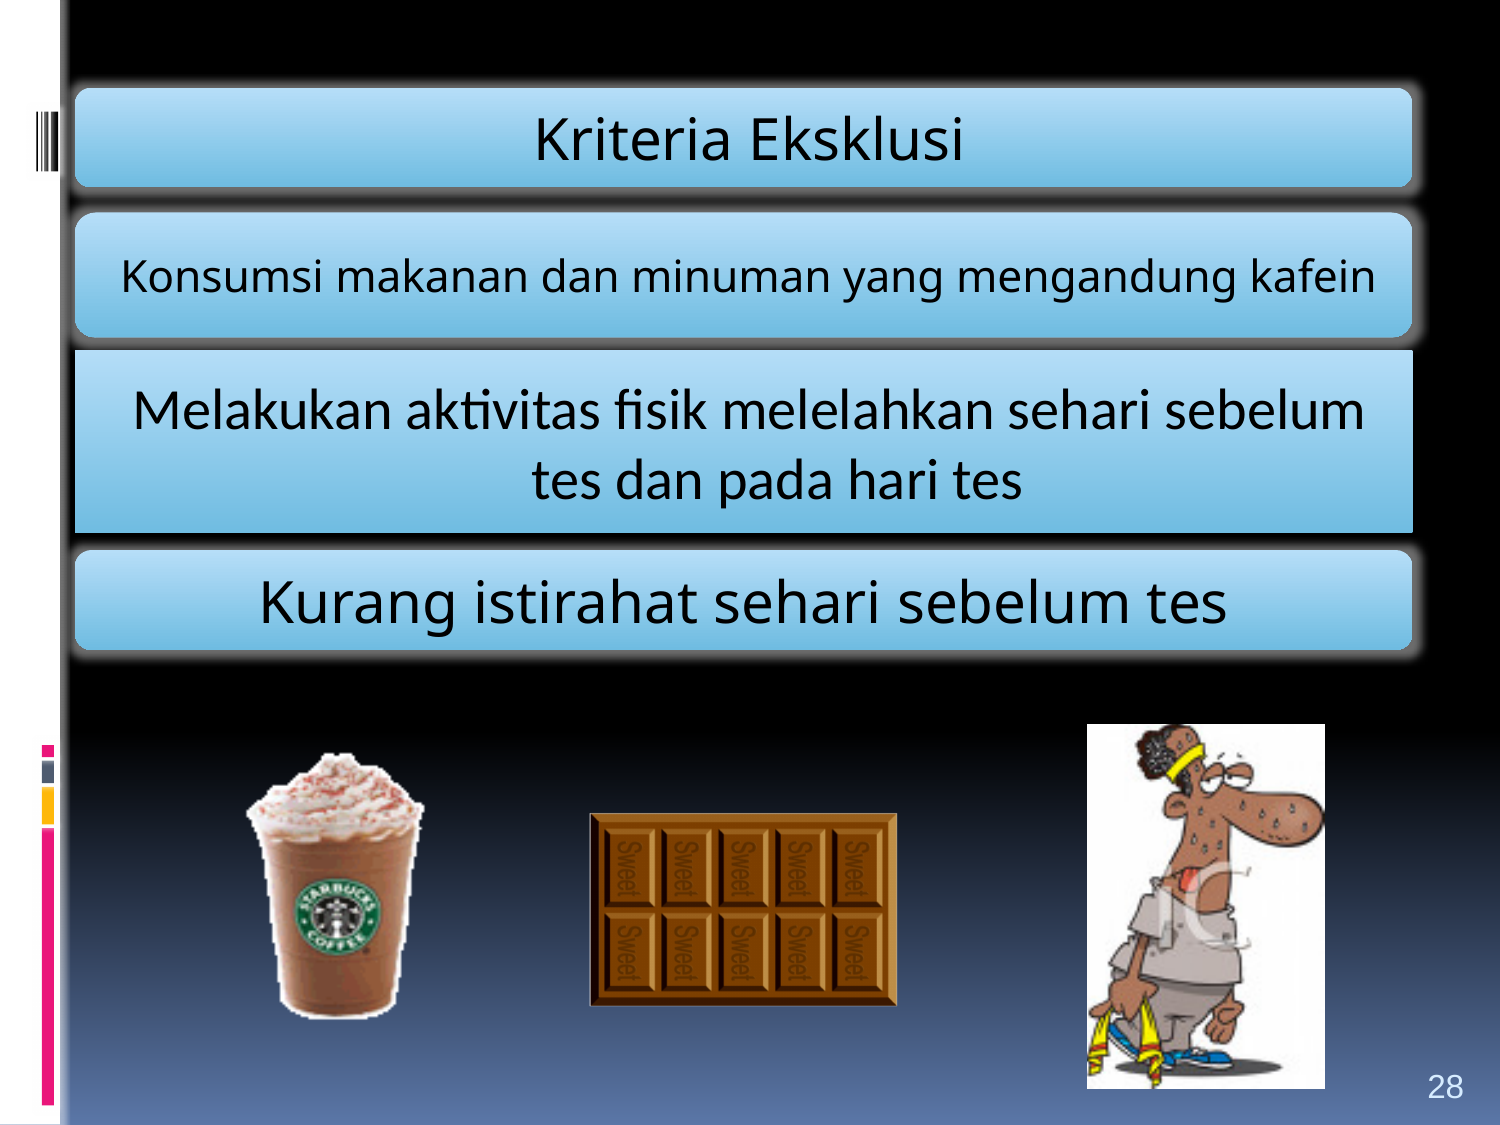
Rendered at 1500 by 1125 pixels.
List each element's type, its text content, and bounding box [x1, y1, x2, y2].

text_box Kurang istirahat sehari sebelum tes [74, 549, 1413, 650]
picture [237, 749, 438, 1026]
picture [563, 788, 615, 1030]
picture [873, 788, 925, 1030]
text_box Konsumsi makanan dan minuman yang mengandung kafein [74, 212, 1413, 338]
text_box Kriteria Eksklusi [74, 87, 1413, 188]
list Melakukan aktivitas fisik melelahkan sehari sebelum tes dan pada hari tes [75, 350, 1413, 533]
slide_number 28 [1412, 1052, 1488, 1113]
picture [622, 726, 865, 1090]
picture [1086, 724, 1326, 1089]
